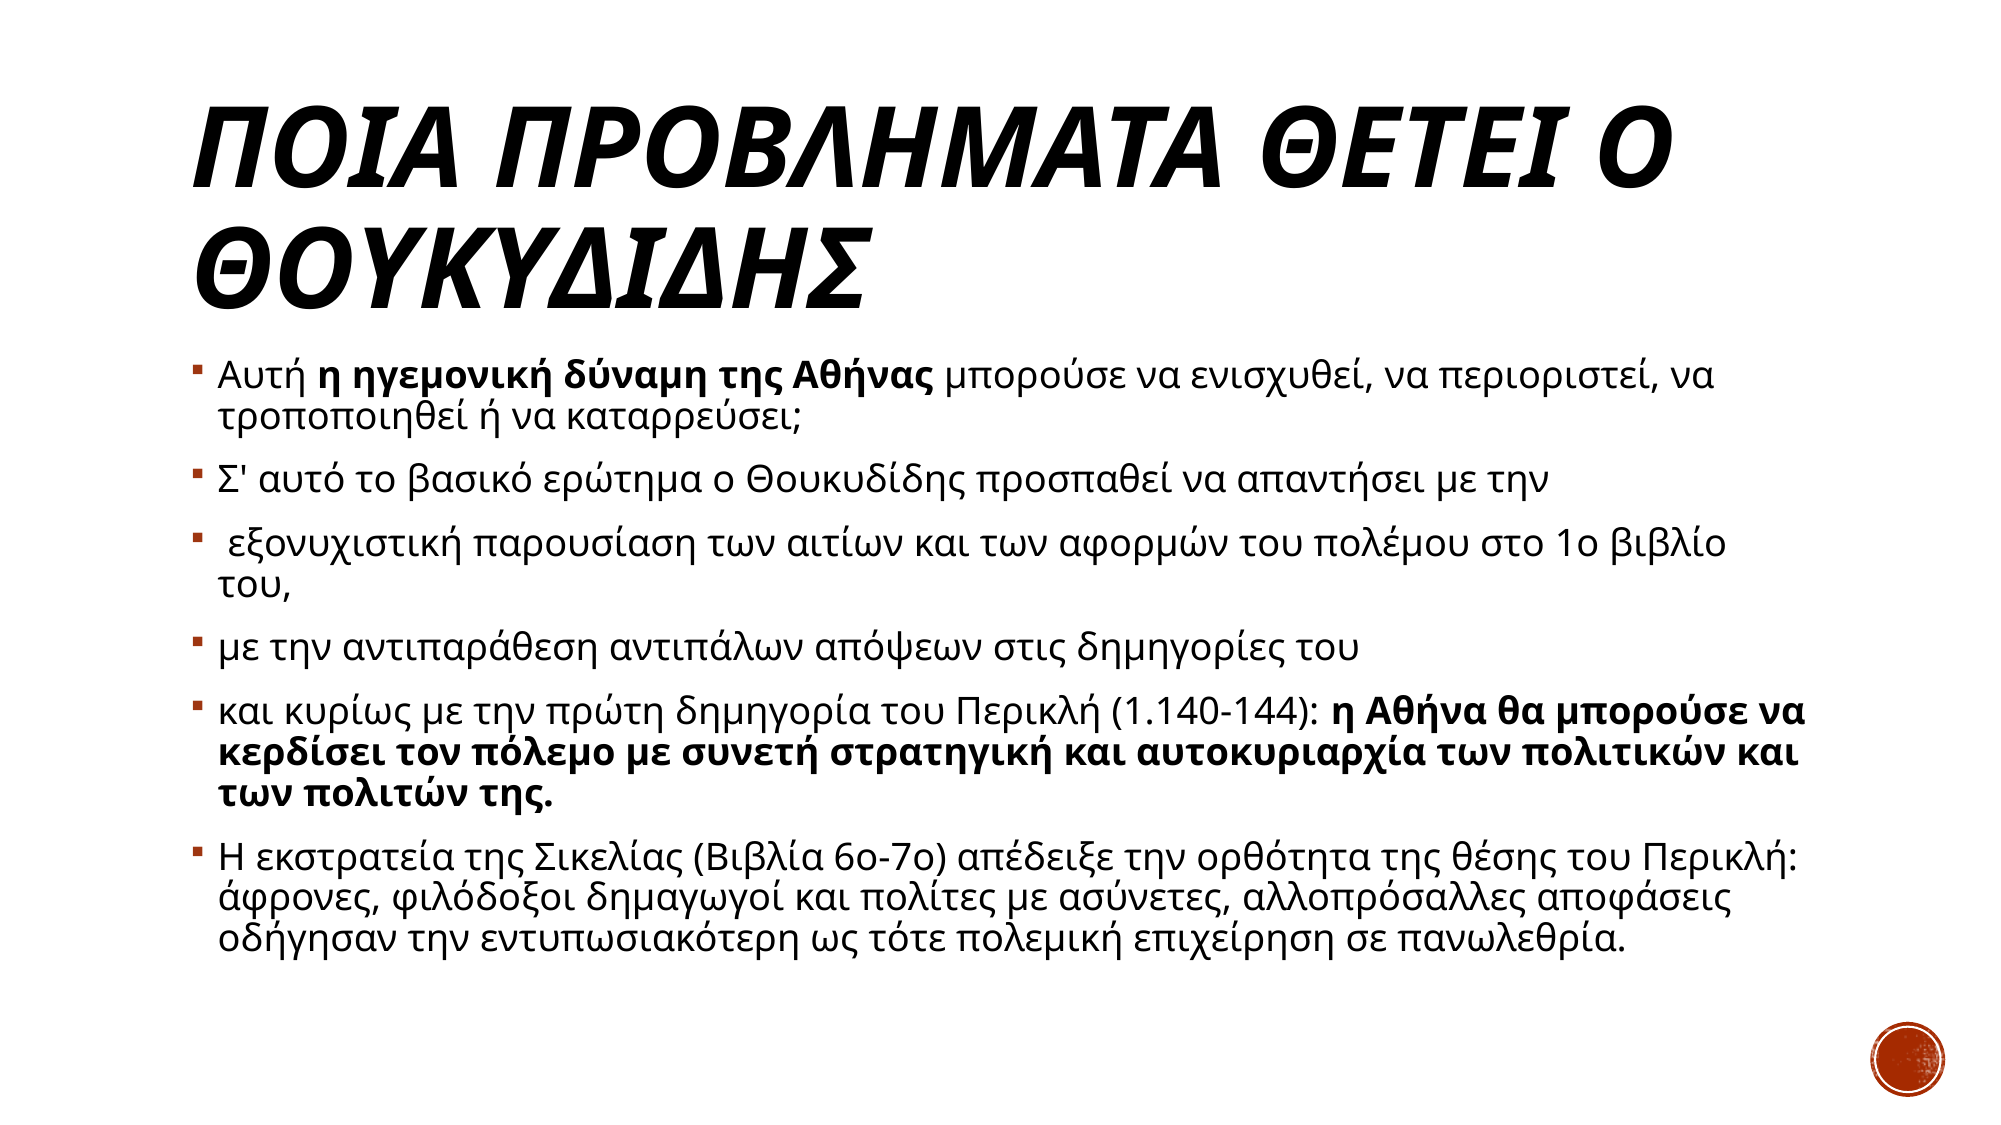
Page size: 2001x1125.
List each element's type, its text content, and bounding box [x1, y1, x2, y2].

list Αυτή η ηγεμονική δύναμη της Αθήνας μπορούσε να ενισχυθεί, να περιοριστεί, να τροποποιηθεί ή να καταρρεύσει; Σ' αυτό το βασικό ερώτημα ο Θουκυδίδης προσπαθεί να απαντήσει με την εξονυχιστική παρουσίαση των αιτίων και των αφορμών του πολέμου στο 1ο βιβλίο του, με την αντιπαράθεση αντιπάλων απόψεων στις δημηγορίες του και κυρίως με την πρώτη δημηγορία του Περικλή (1.140-144): η Αθήνα θα μπορούσε να κερδίσει τον πόλεμο με συνετή στρατηγική και αυτοκυριαρχία των πολιτικών και των πολιτών της. Η εκστρατεία της Σικελίας (Βιβλία 6ο-7ο) απέδειξε την ορθότητα της θέσης του Περικλή: άφρονες, φιλόδοξοι δημαγωγοί και πολίτες με ασύνετες, αλλοπρόσαλλες αποφάσεις οδήγησαν την εντυπωσιακότερη ως τότε πολεμική επιχείρηση σε πανωλεθρία. [175, 348, 1826, 1013]
title Ποια προβληματα θετει ο Θουκυδιδης [175, 79, 1826, 344]
